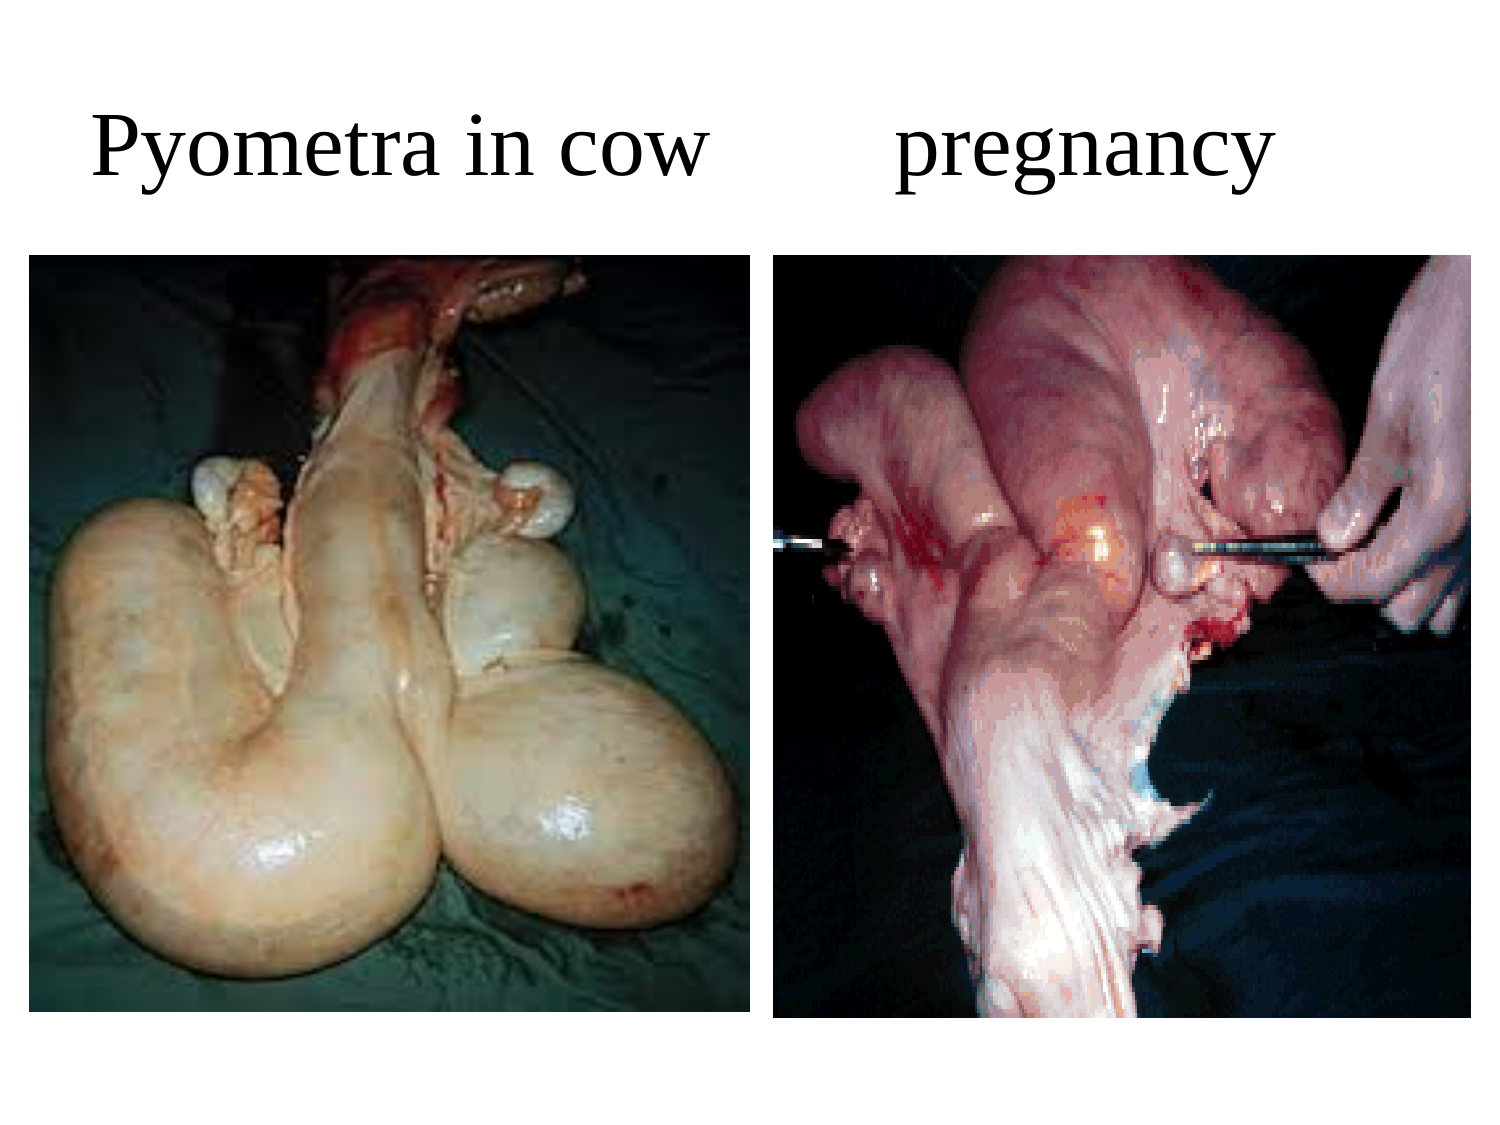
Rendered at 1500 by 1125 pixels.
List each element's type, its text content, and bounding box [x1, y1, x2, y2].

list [773, 255, 1471, 1018]
title Pyometra in cow pregnancy [75, 45, 1425, 233]
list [29, 255, 751, 1012]
